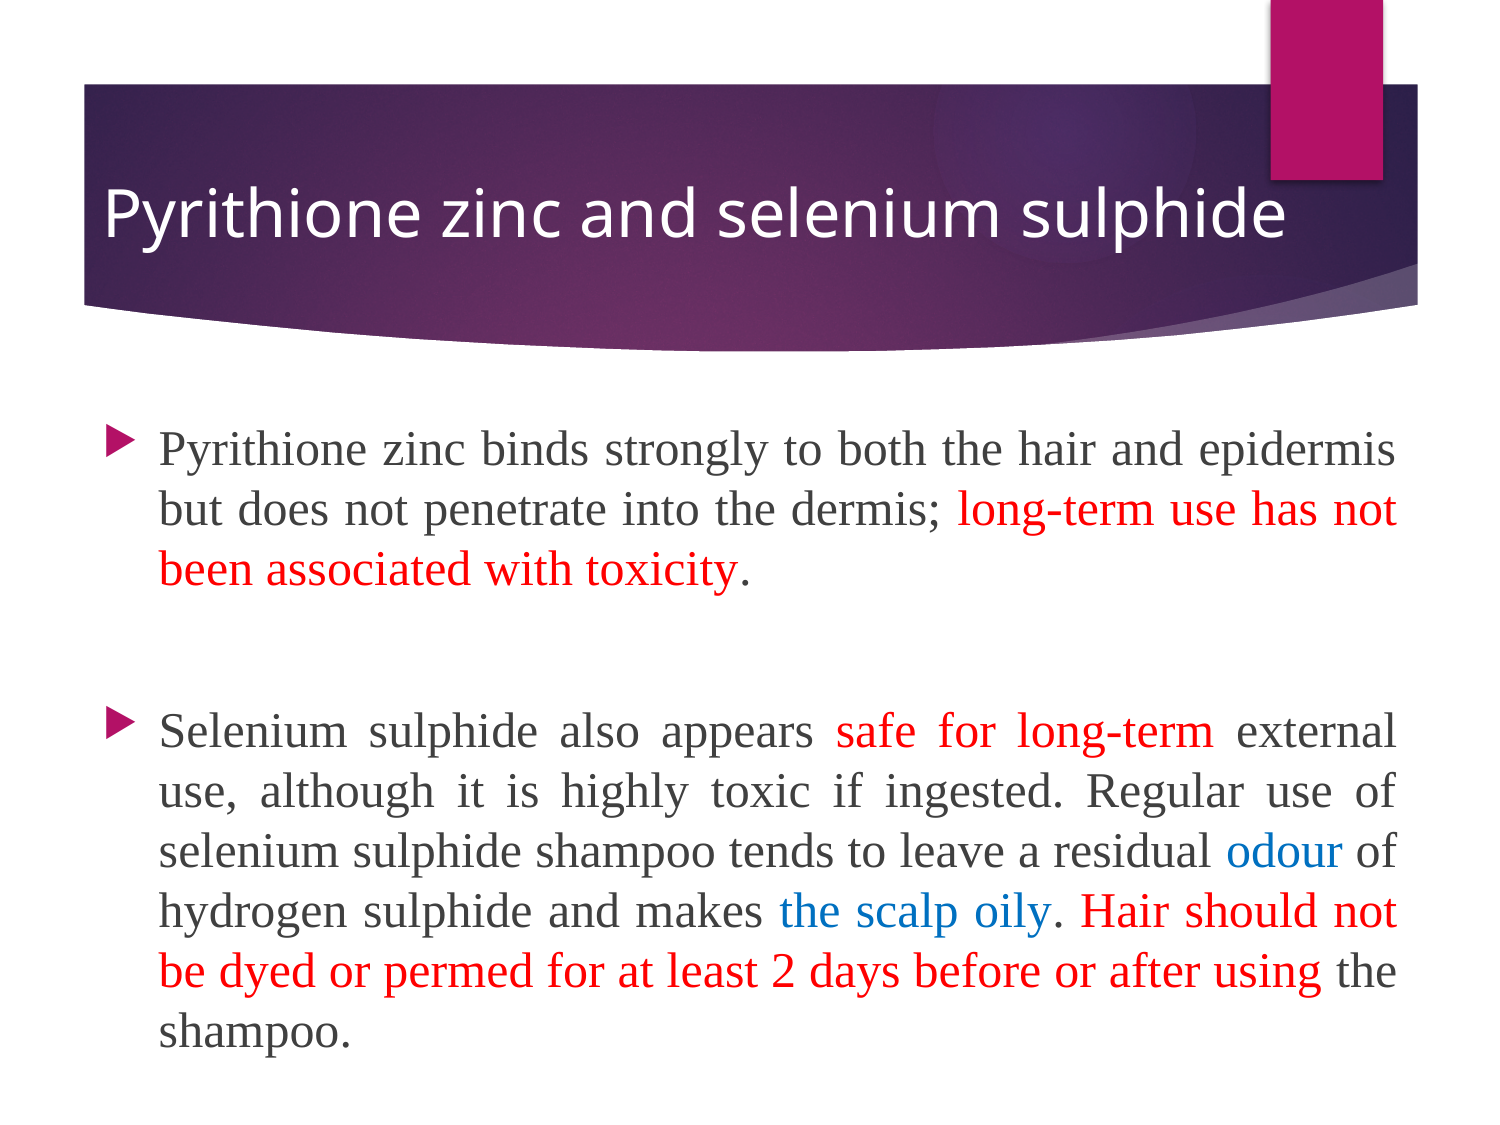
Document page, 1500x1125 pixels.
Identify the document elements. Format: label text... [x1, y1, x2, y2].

title Pyrithione zinc and selenium sulphide [87, 152, 1325, 269]
list Pyrithione zinc binds strongly to both the hair and epidermis but does not penetrate into the dermis; long-term use has not been associated with toxicity. Selenium sulphide also appears safe for long-term external use, although it is highly toxic if ingested. Regular use of selenium sulphide shampoo tends to leave a residual odour of hydrogen sulphide and makes the scalp oily. Hair should not be dyed or permed for at least 2 days before or after using the shampoo. [87, 408, 1413, 1088]
